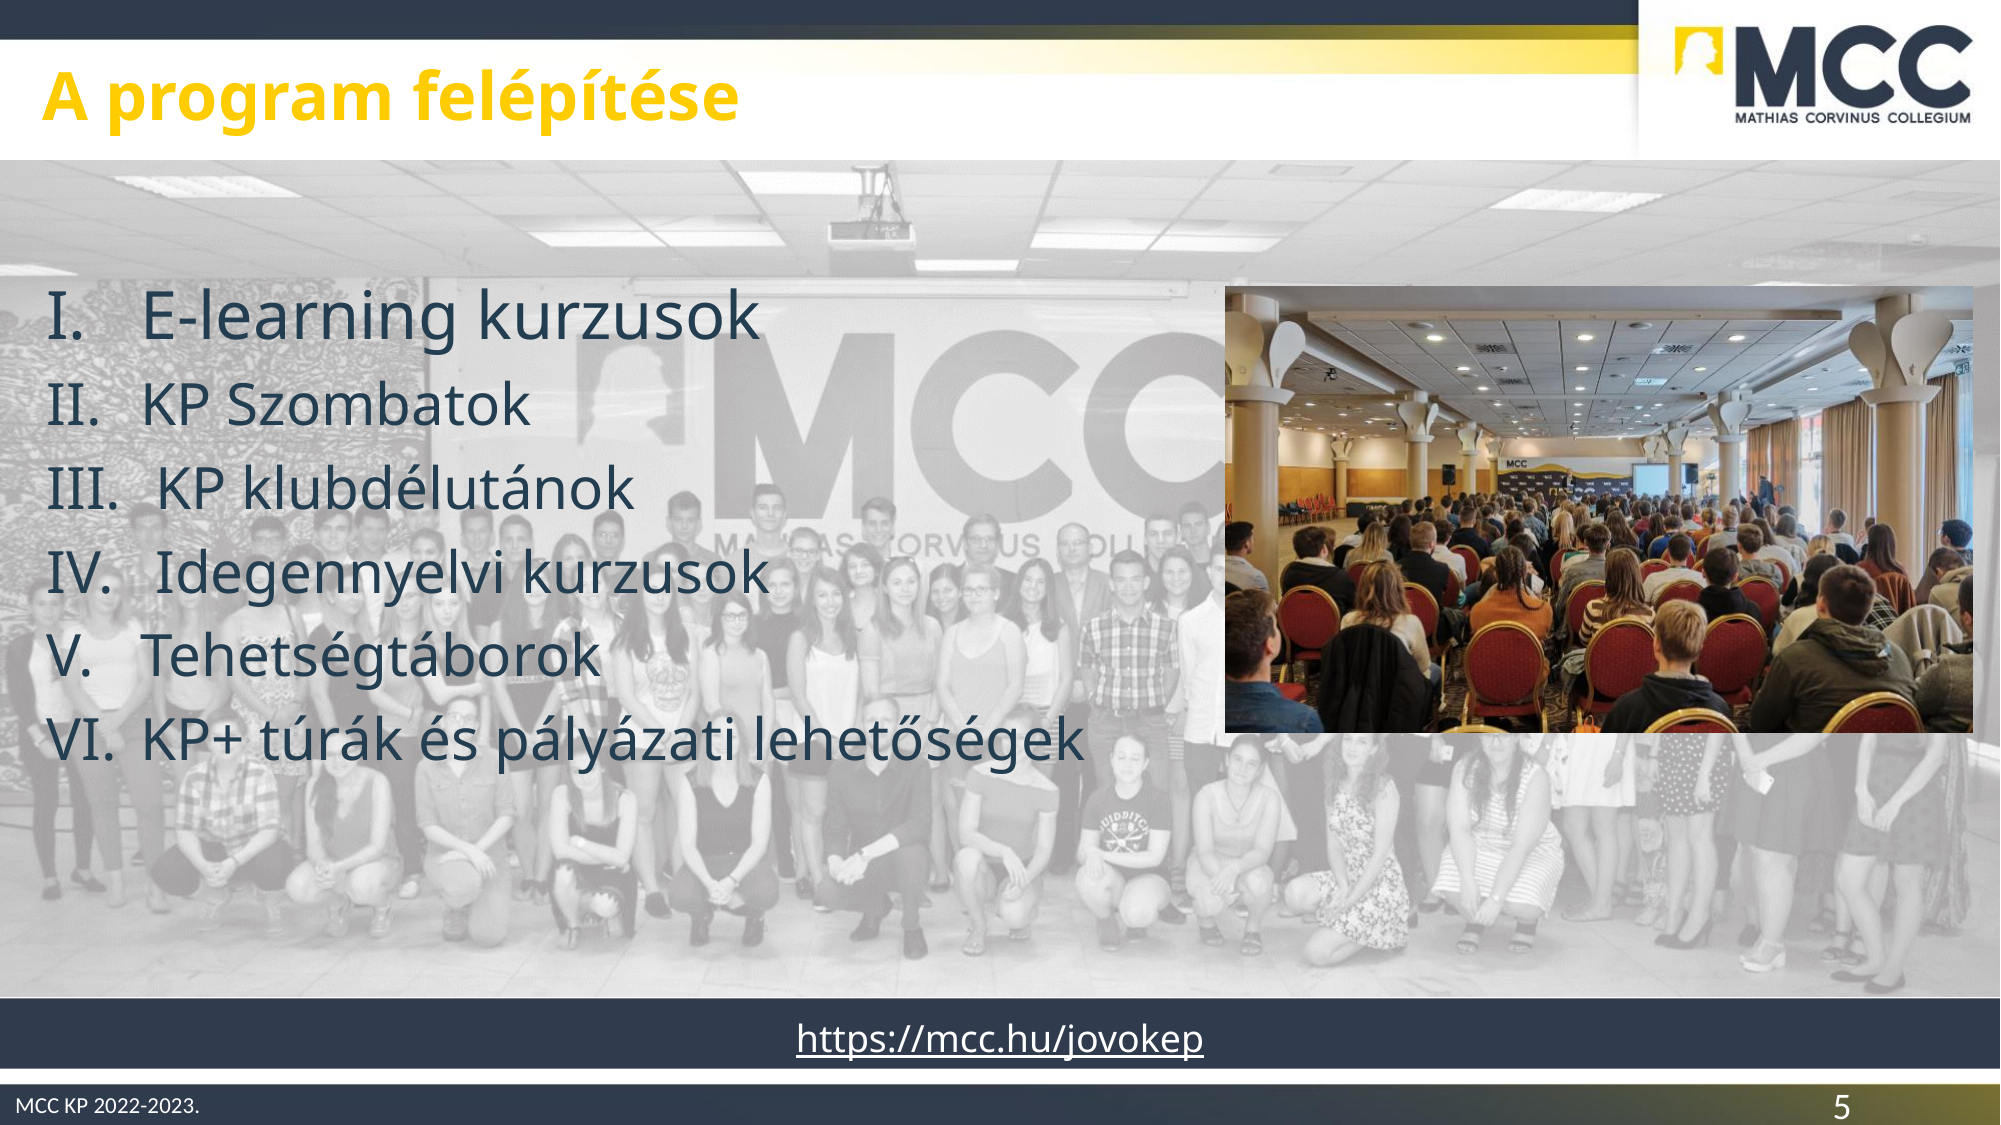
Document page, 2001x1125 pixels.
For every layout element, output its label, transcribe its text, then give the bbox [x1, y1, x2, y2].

picture [0, 1079, 2000, 1125]
picture [0, 0, 2000, 998]
title A program felépítése [27, 0, 1753, 142]
list https://mcc.hu/jovokep [0, 1008, 2000, 1079]
